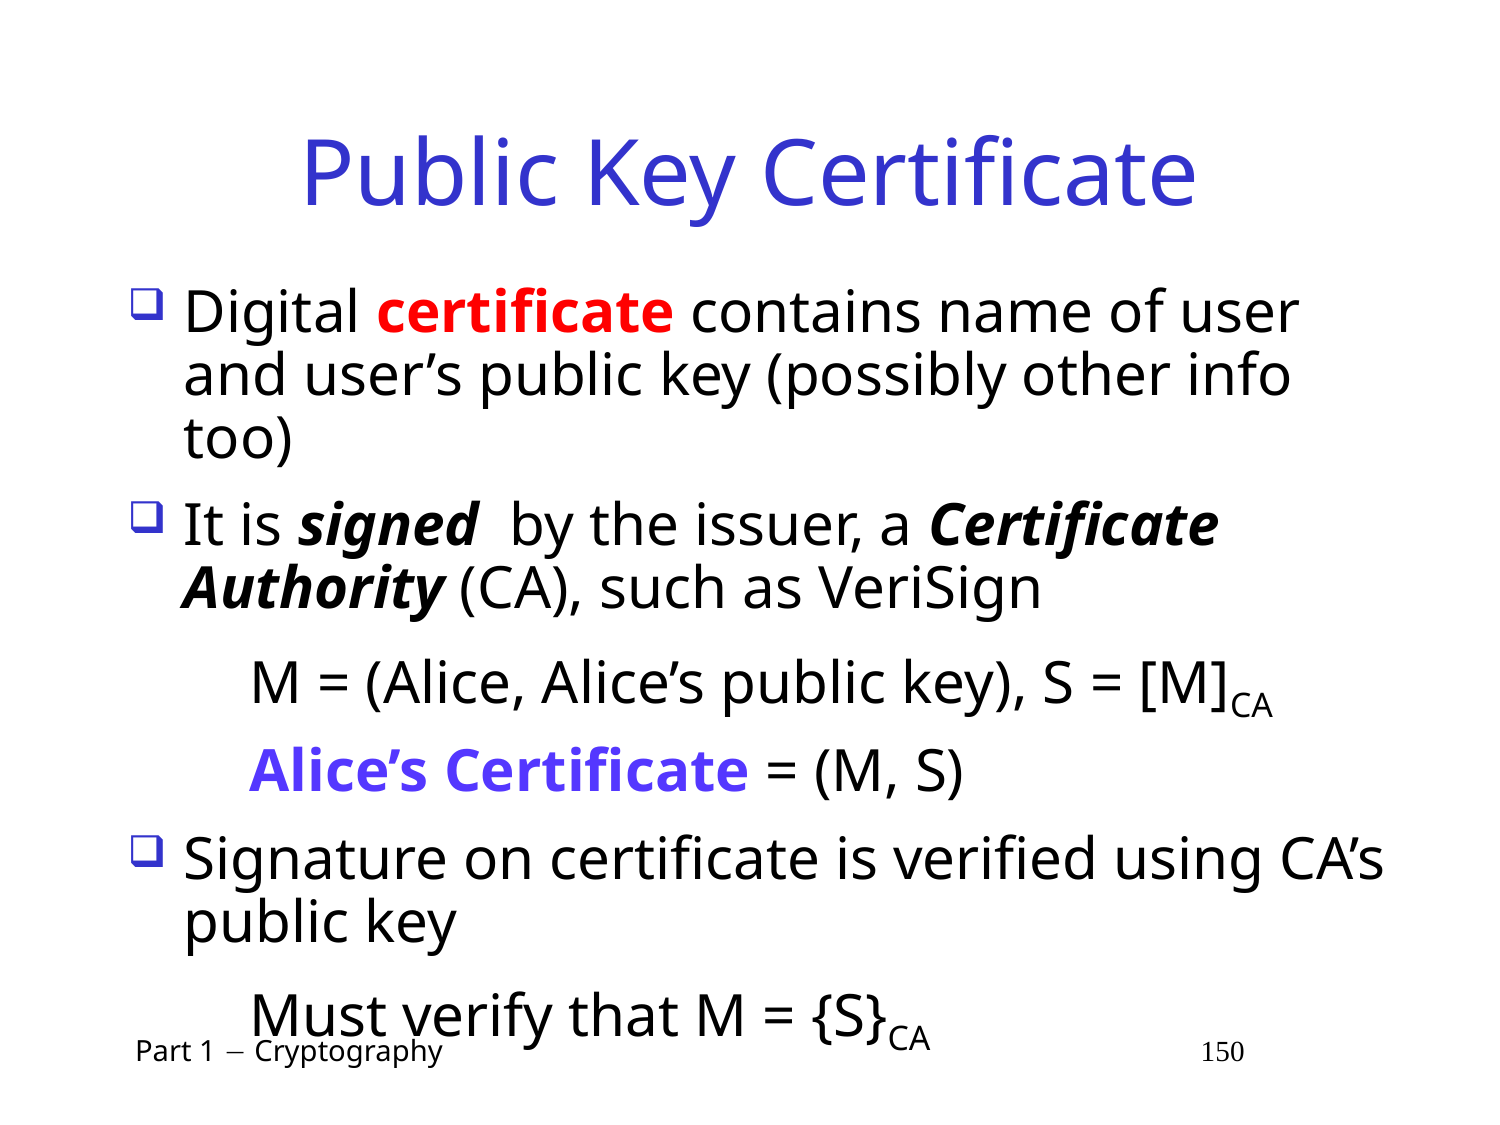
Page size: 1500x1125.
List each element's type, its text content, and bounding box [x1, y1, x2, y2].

list Digital certificate contains name of user and user’s public key (possibly other info too) It is signed by the issuer, a Certificate Authority (CA), such as VeriSign M = (Alice, Alice’s public key), S = [M]CA Alice’s Certificate = (M, S) Signature on certificate is verified using CA’s public key Must verify that M = {S}CA [112, 274, 1426, 988]
footer Part 1  Cryptography 150 [112, 1024, 1401, 1101]
title Public Key Certificate [112, 74, 1388, 263]
